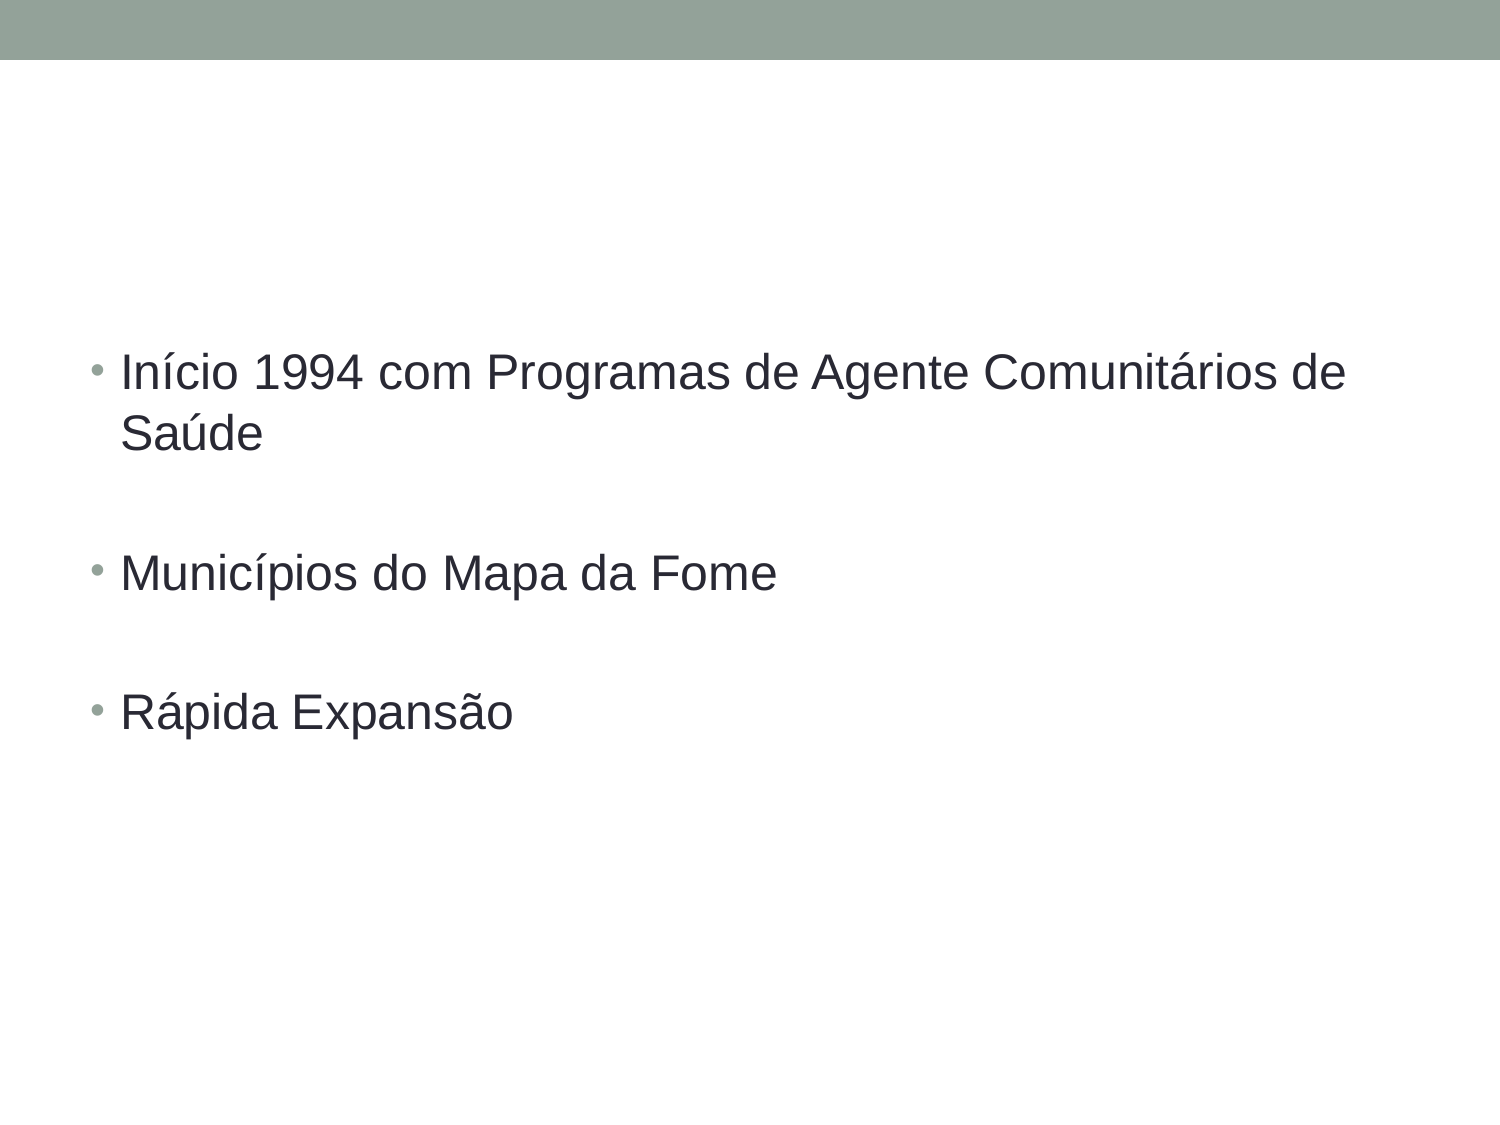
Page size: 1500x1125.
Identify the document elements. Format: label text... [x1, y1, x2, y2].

list Início 1994 com Programas de Agente Comunitários de Saúde Municípios do Mapa da Fome Rápida Expansão [75, 262, 1425, 1063]
